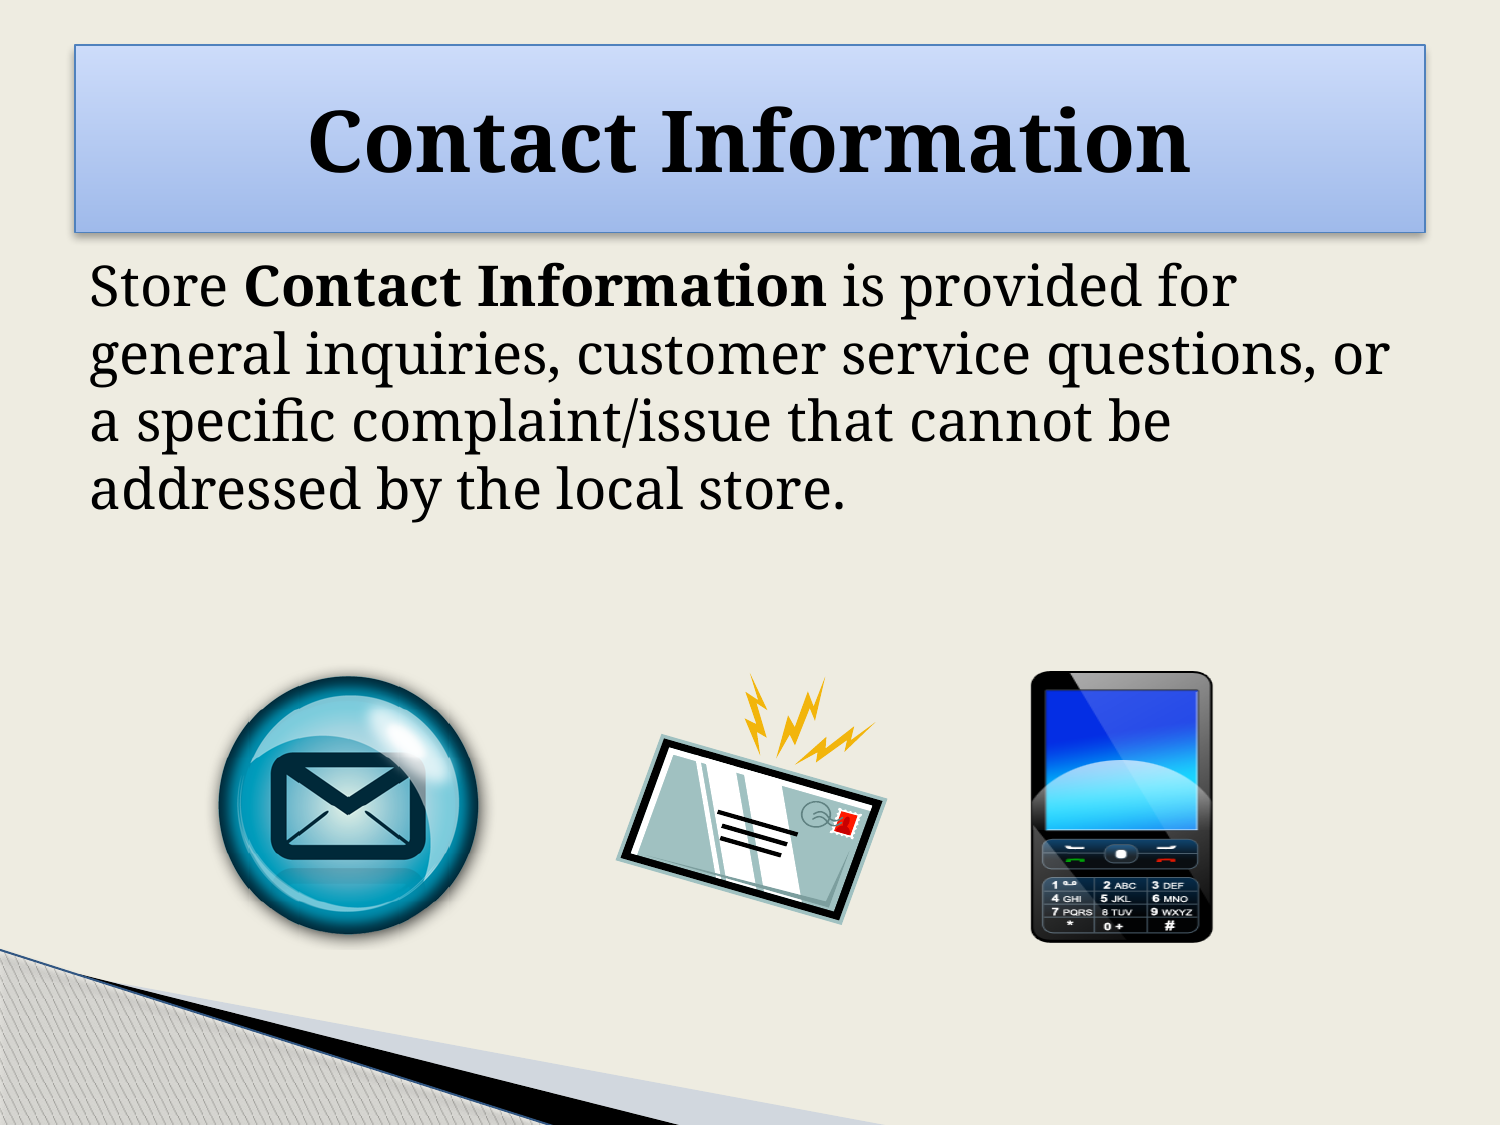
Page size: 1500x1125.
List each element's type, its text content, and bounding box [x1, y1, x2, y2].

picture [615, 672, 888, 926]
picture [199, 662, 501, 951]
list Store Contact Information is provided for general inquiries, customer service questions, or a specific complaint/issue that cannot be addressed by the local store. [75, 243, 1425, 986]
picture [949, 662, 1313, 951]
title Contact Information [74, 44, 1426, 233]
